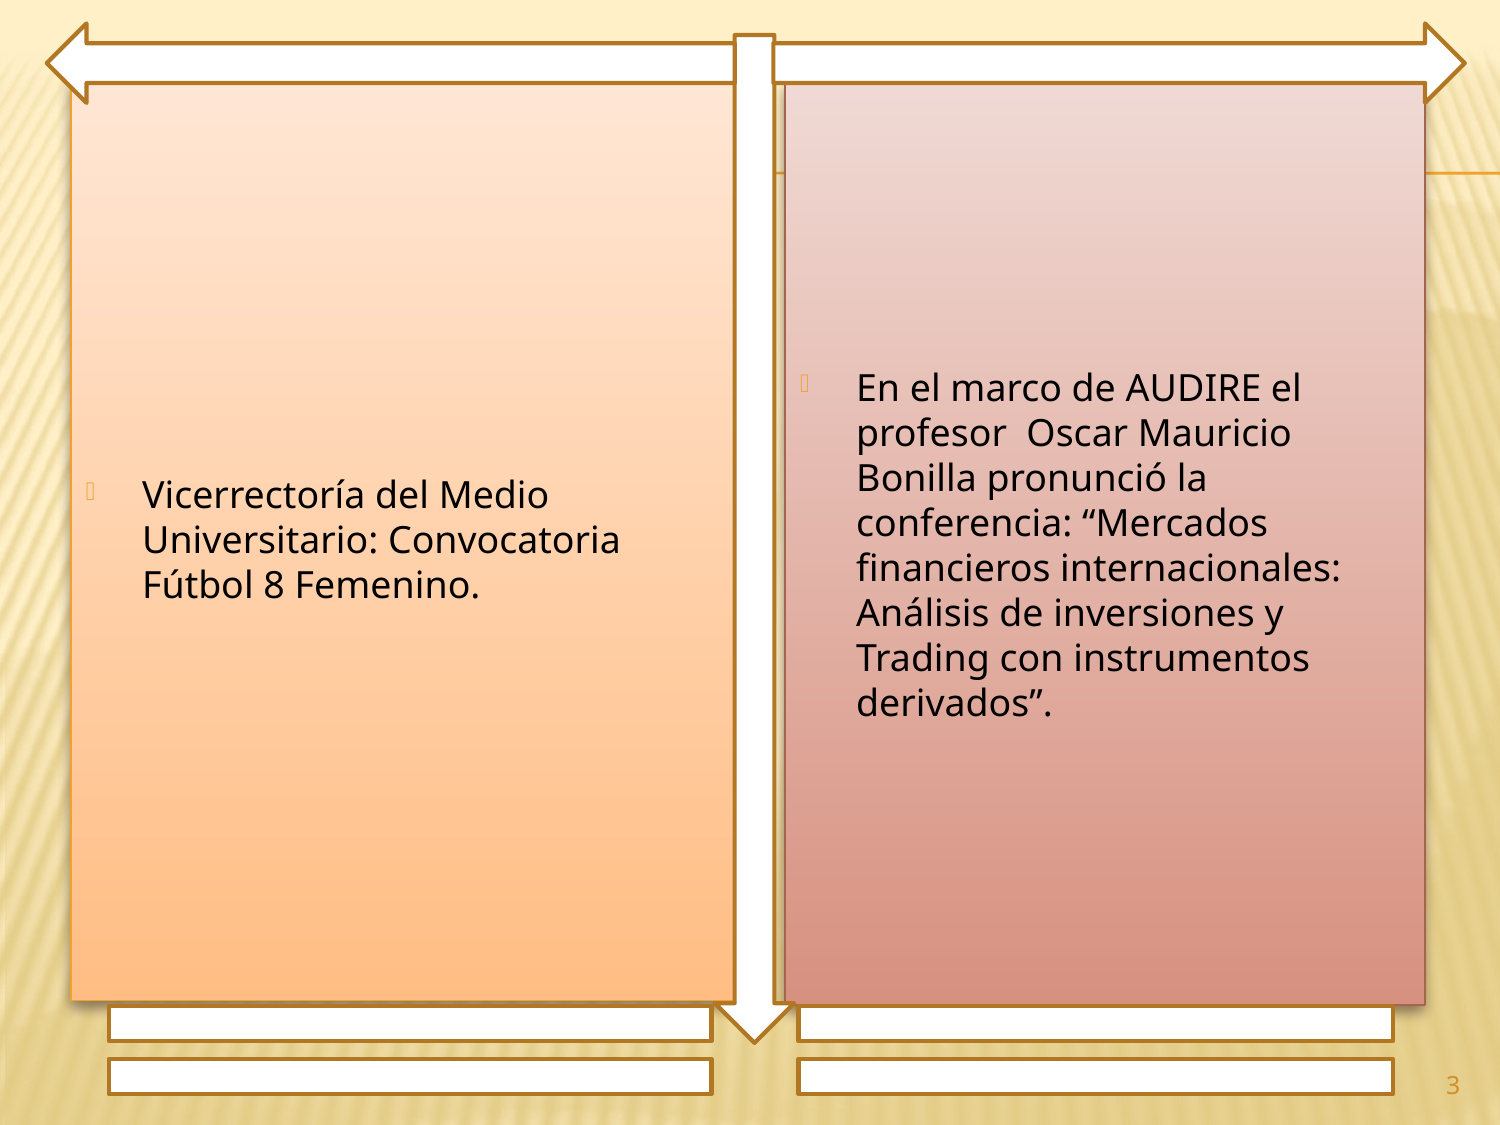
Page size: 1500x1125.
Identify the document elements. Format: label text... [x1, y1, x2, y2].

slide_number 3 [1350, 1062, 1475, 1103]
text_box [107, 1004, 714, 1043]
text_box [107, 1057, 714, 1096]
list Vicerrectoría del Medio Universitario: Convocatoria Fútbol 8 Femenino. [70, 86, 732, 1001]
text_box [796, 1057, 1395, 1096]
text_box [771, 21, 1467, 105]
list En el marco de AUDIRE el profesor Oscar Mauricio Bonilla pronunció la conferencia: “Mercados financieros internacionales: Análisis de inversiones y Trading con instrumentos derivados”. [784, 86, 1426, 1006]
text_box [796, 1004, 1395, 1043]
text_box [712, 32, 797, 1046]
text_box [44, 21, 737, 105]
